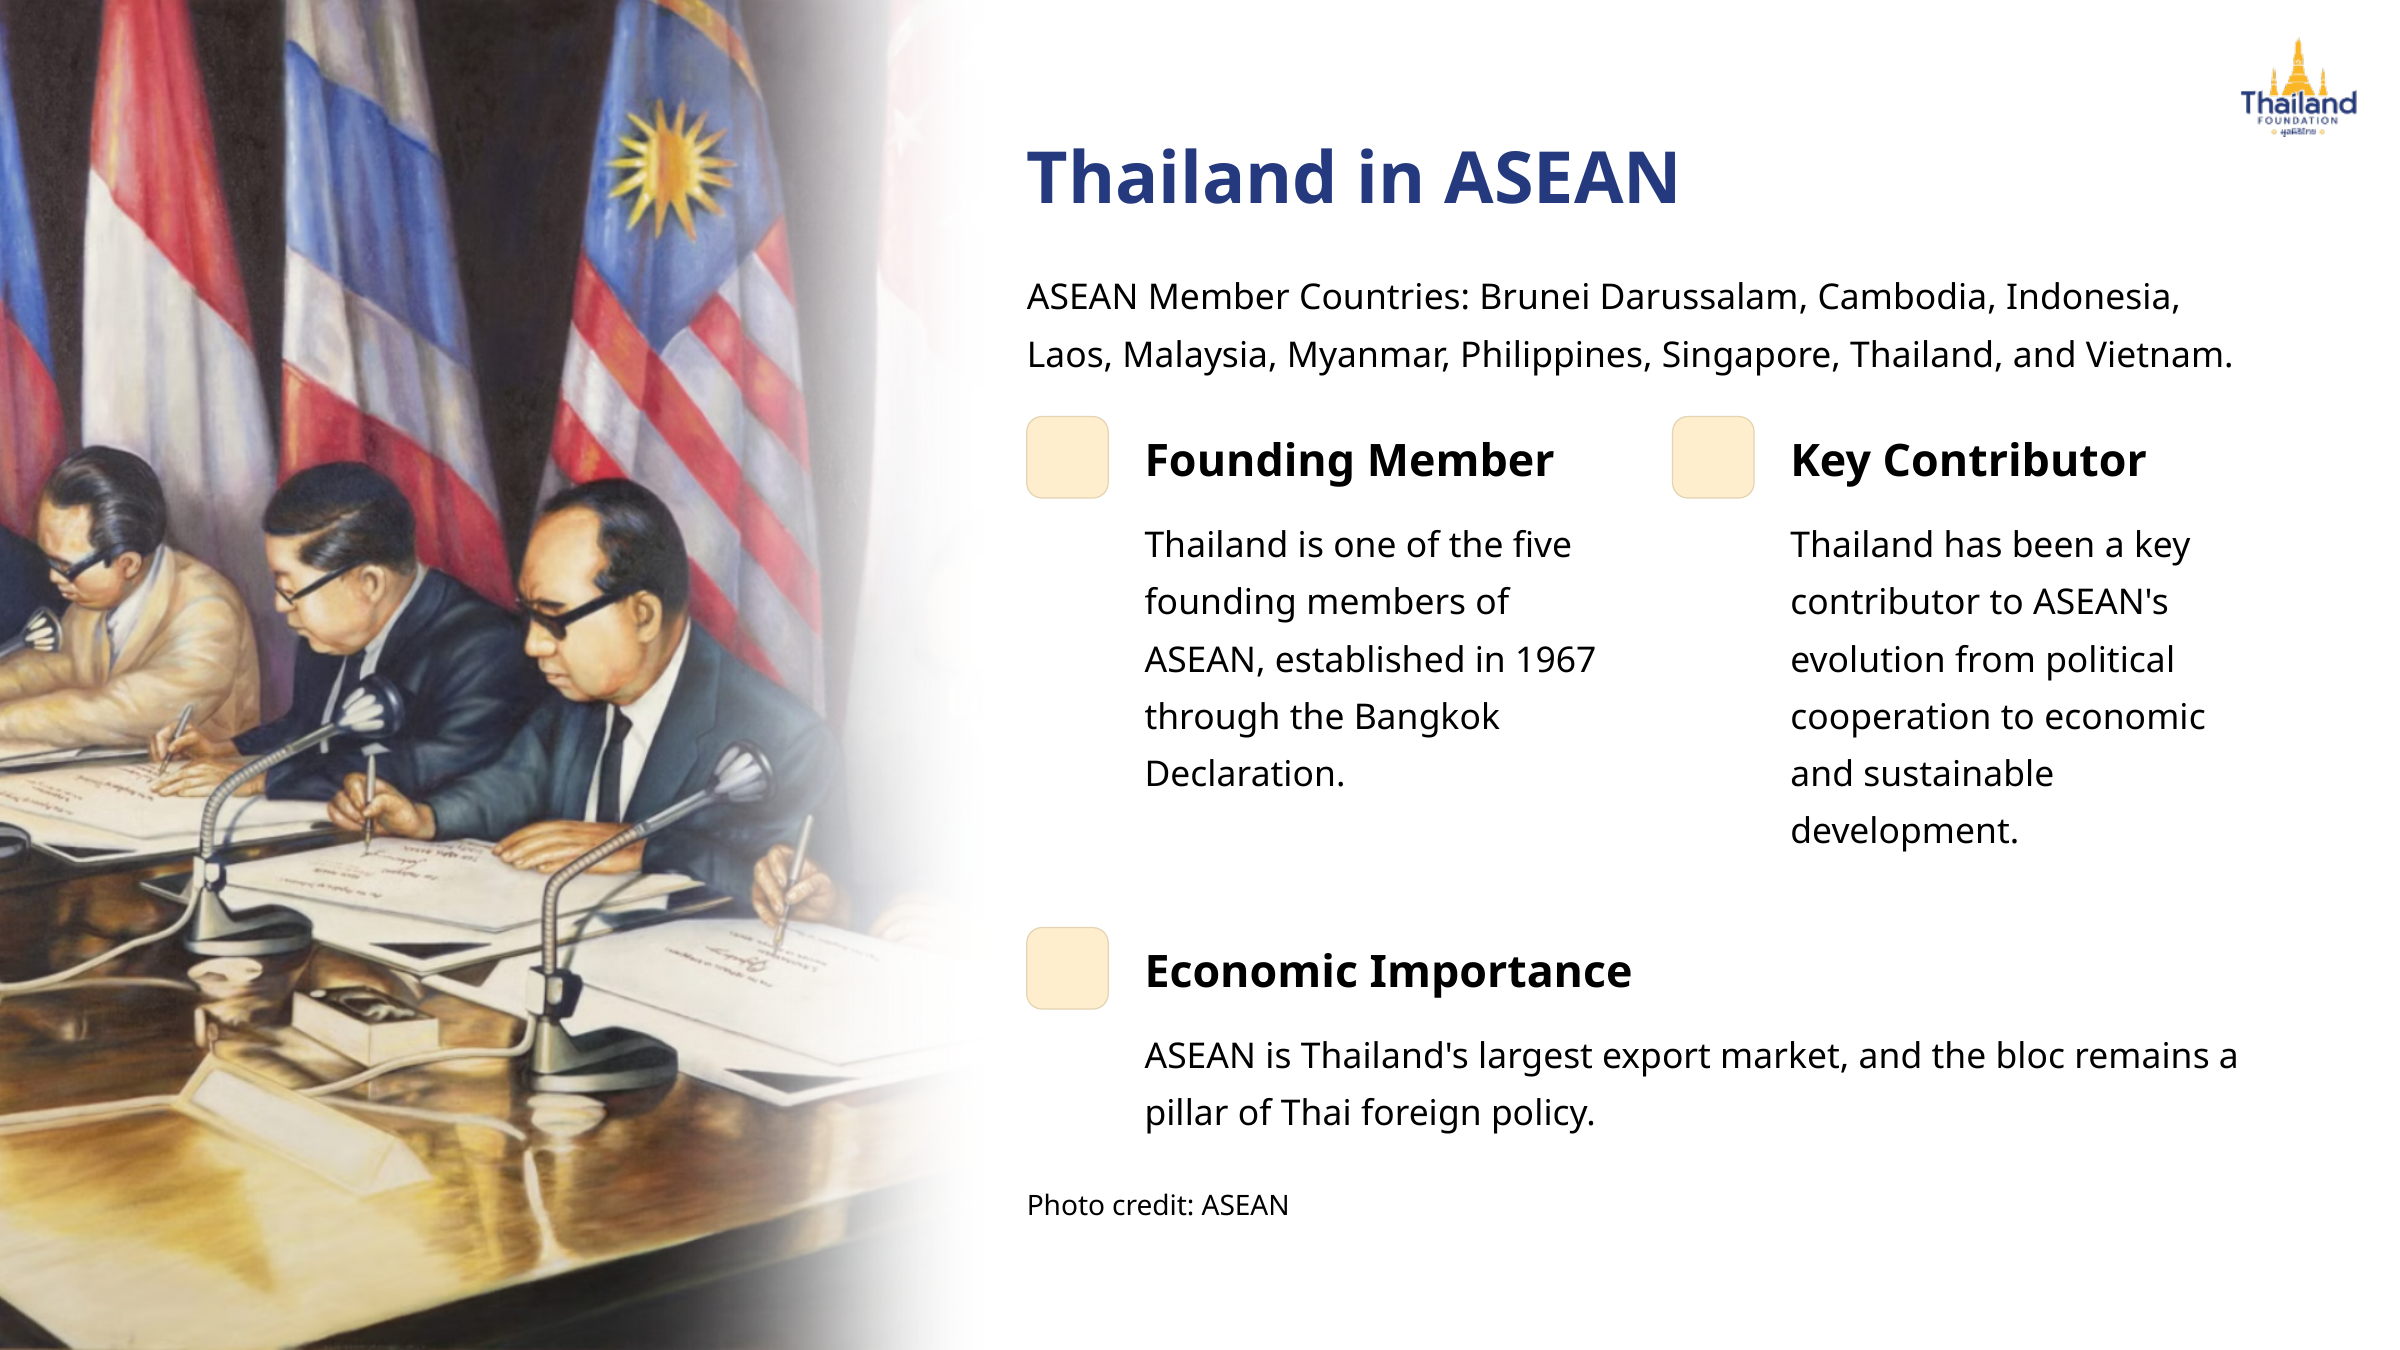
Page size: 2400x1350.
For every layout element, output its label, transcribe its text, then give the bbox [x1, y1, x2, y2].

text_box Economic Importance [1144, 939, 1619, 997]
text_box Photo credit: ASEAN [1026, 1175, 2274, 1222]
text_box ASEAN Member Countries: Brunei Darussalam, Cambodia, Indonesia, Laos, Malaysia, Myanmar, Philippines, Singapore, Thailand, and Vietnam. [1026, 259, 2274, 376]
text_box ASEAN is Thailand's largest export market, and the bloc remains a pillar of Thai foreign policy. [1144, 1018, 2274, 1135]
picture [2235, 37, 2363, 137]
picture [0, 0, 990, 1350]
text_box Thailand is one of the five founding members of ASEAN, established in 1967 through the Bangkok Declaration. [1144, 507, 1628, 798]
text_box [1026, 416, 1109, 499]
text_box [1672, 416, 1755, 499]
text_box Founding Member [1144, 428, 1598, 486]
text_box Thailand in ASEAN [1026, 128, 1752, 219]
text_box Thailand has been a key contributor to ASEAN's evolution from political cooperation to economic and sustainable development. [1790, 507, 2274, 856]
text_box [1026, 927, 1109, 1010]
text_box Key Contributor [1790, 428, 2244, 486]
